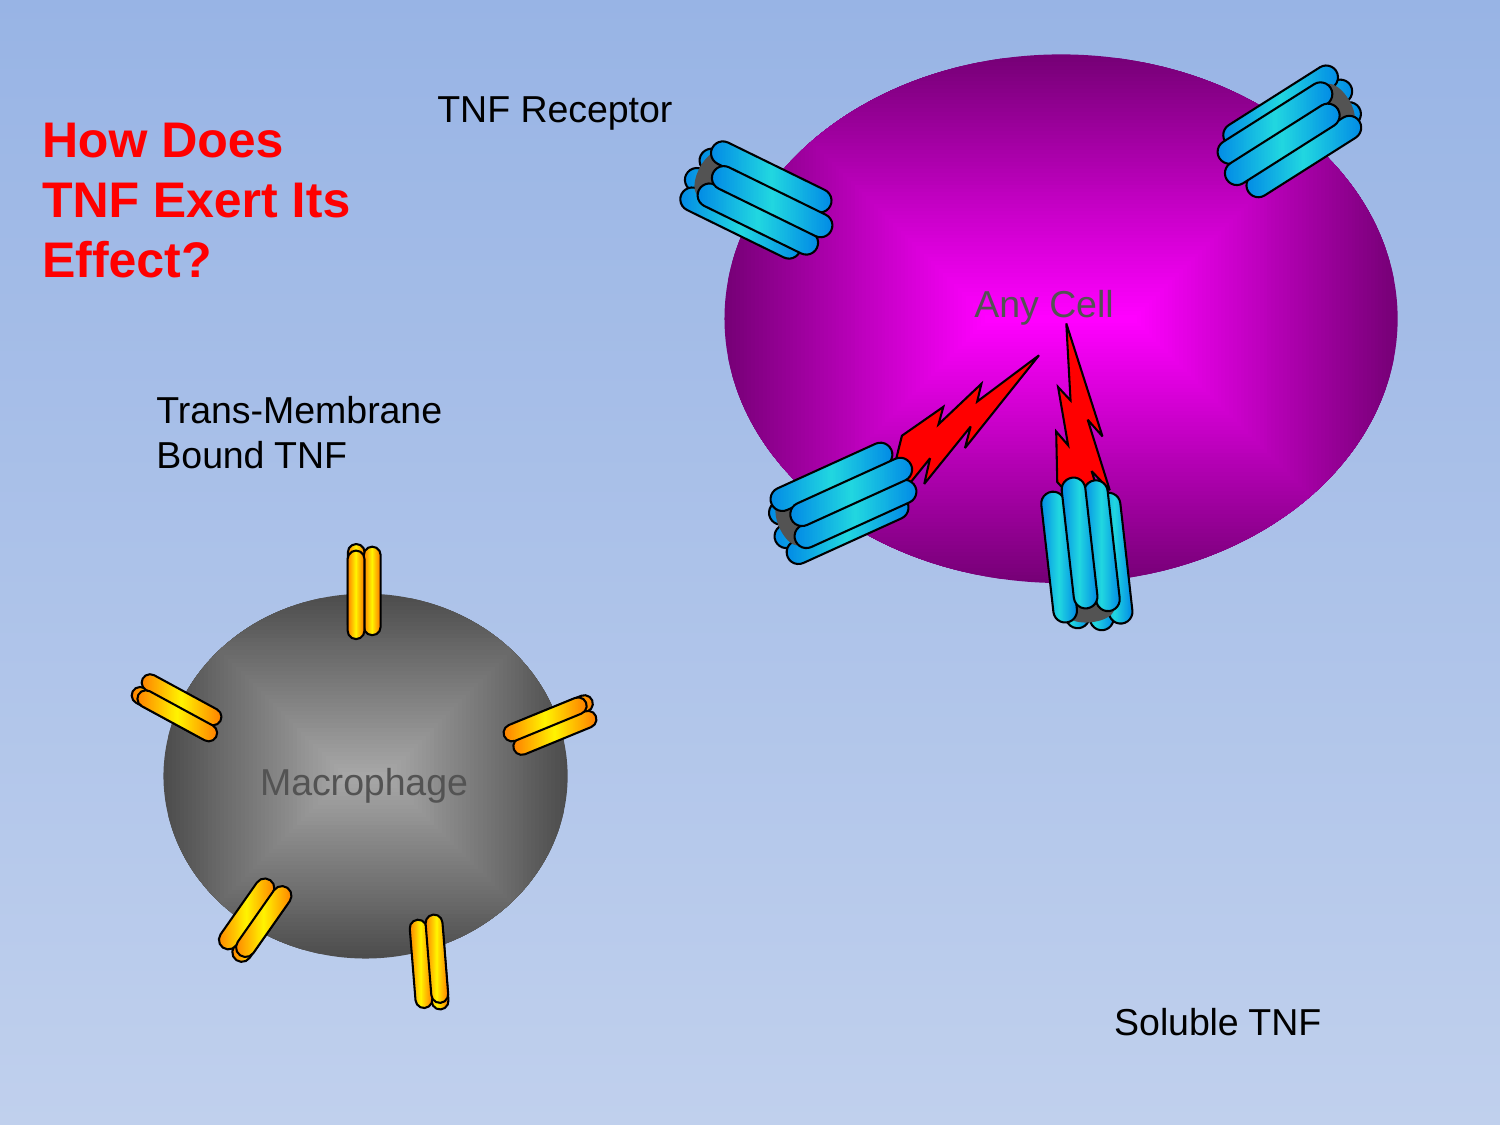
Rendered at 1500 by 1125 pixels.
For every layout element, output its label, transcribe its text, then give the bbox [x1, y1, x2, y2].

text_box TNF Receptor [422, 78, 824, 138]
text_box Trans-Membrane Bound TNF [141, 378, 543, 484]
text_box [719, 123, 799, 280]
text_box Any Cell [959, 272, 1132, 333]
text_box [412, 914, 446, 1011]
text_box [130, 543, 599, 964]
text_box [896, 355, 1039, 484]
text_box [1056, 323, 1106, 476]
text_box How Does TNF Exert Its Effect? [27, 100, 404, 296]
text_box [1249, 55, 1329, 211]
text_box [1046, 476, 1126, 632]
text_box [803, 424, 883, 580]
text_box [724, 54, 1398, 583]
text_box Soluble TNF [1099, 990, 1500, 1050]
